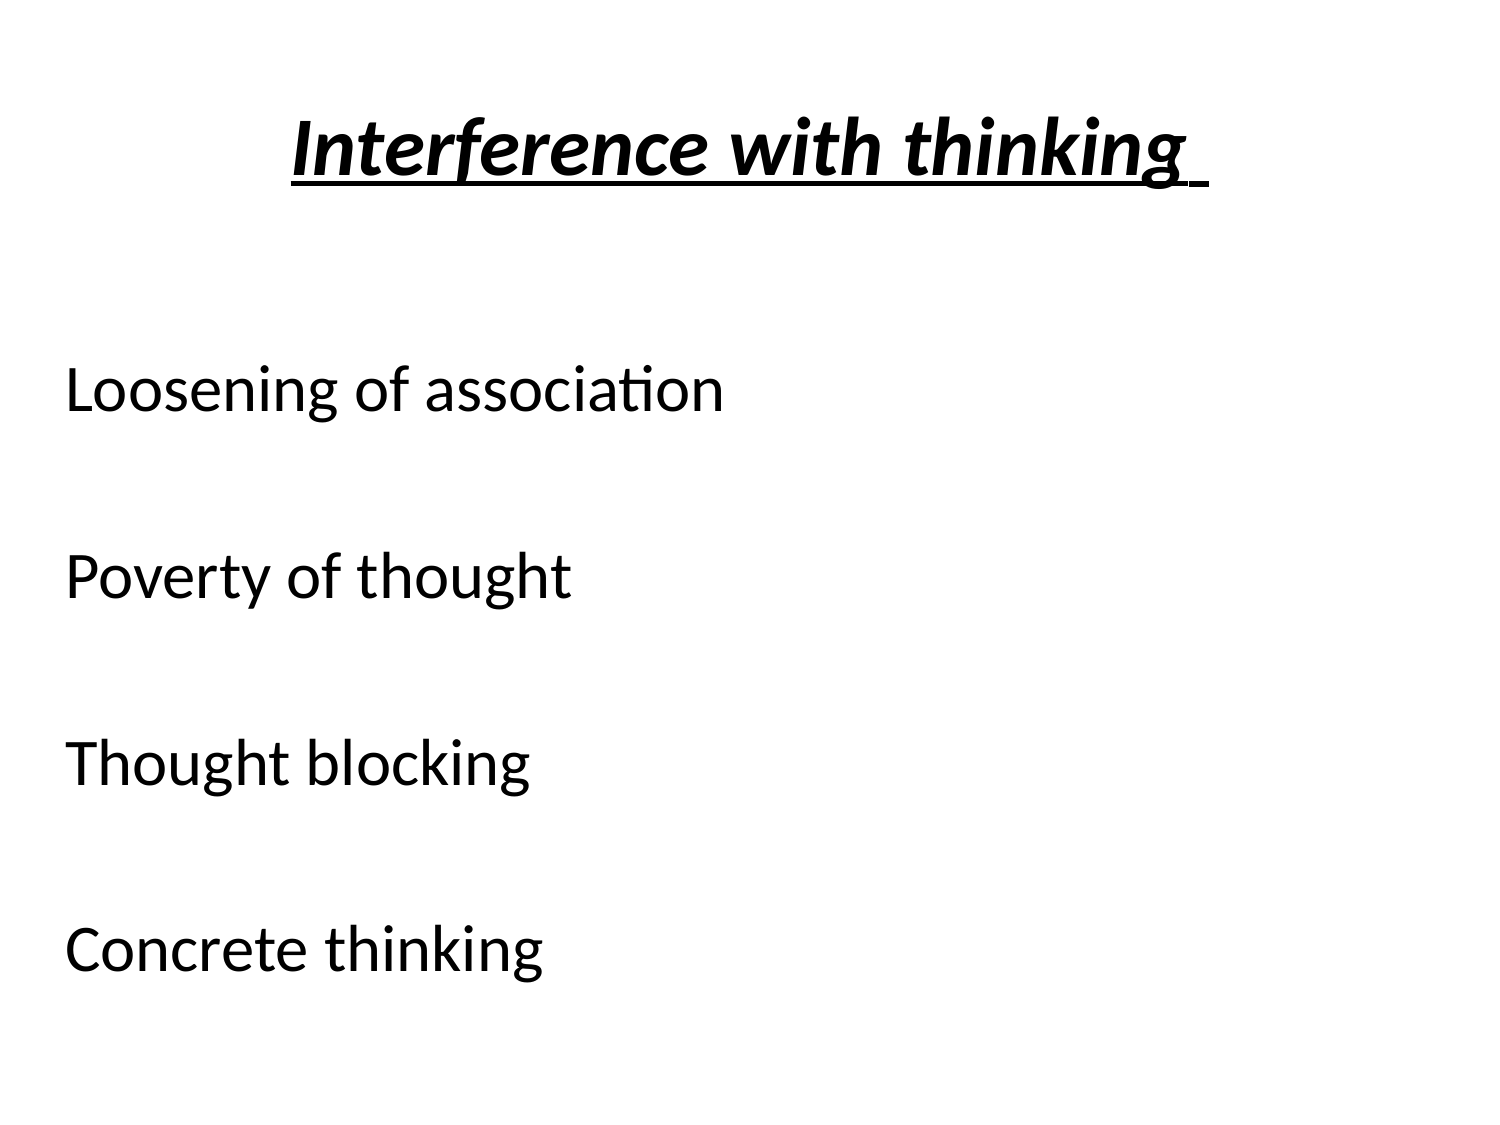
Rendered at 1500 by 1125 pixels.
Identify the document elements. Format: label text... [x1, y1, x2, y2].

list Loosening of association Poverty of thought Thought blocking Concrete thinking [50, 337, 1451, 1076]
title Interference with thinking [75, 45, 1425, 233]
